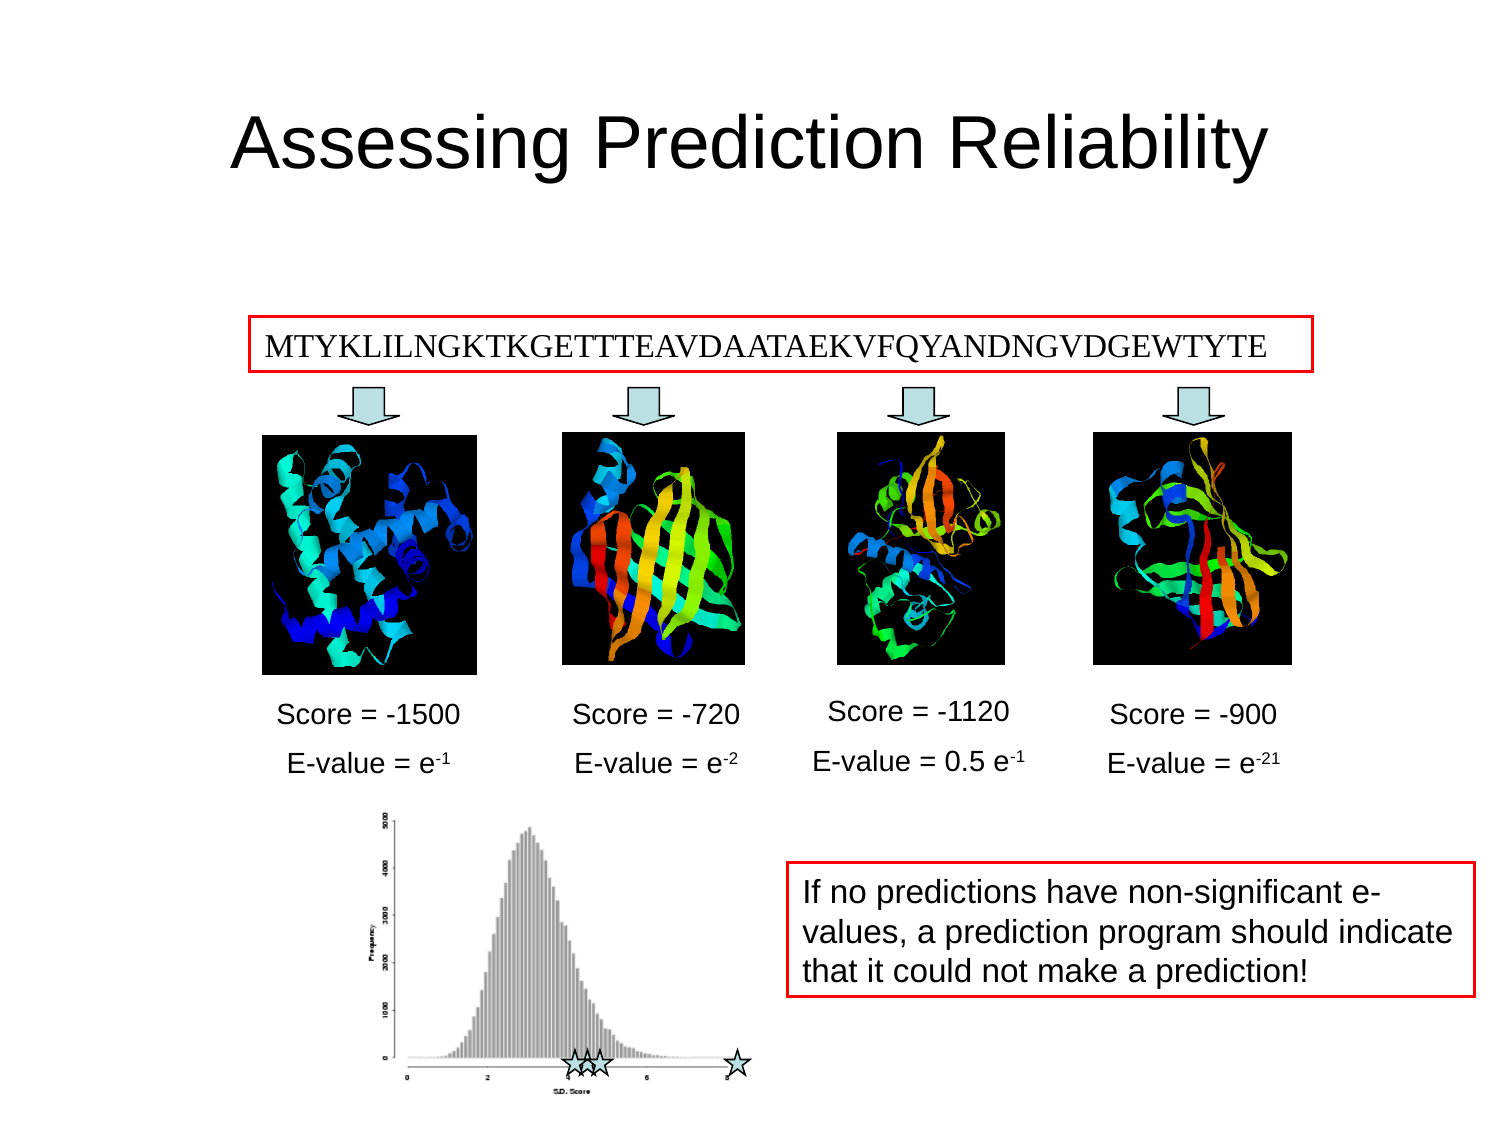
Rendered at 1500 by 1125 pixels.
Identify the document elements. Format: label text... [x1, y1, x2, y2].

picture [836, 432, 1005, 666]
text_box Score = -1500 E-value = e-1 [249, 687, 488, 787]
picture [562, 432, 746, 666]
text_box [337, 387, 400, 426]
text_box If no predictions have non-significant e-values, a prediction program should indicate that it could not make a prediction! [787, 862, 1475, 997]
text_box [1162, 387, 1225, 426]
text_box [612, 387, 675, 426]
text_box Score = -1120 E-value = 0.5 e-1 [787, 685, 1050, 785]
picture [337, 809, 751, 1101]
text_box Score = -900 E-value = e-21 [1074, 687, 1313, 787]
picture [262, 435, 477, 676]
title Assessing Prediction Reliability [74, 44, 1426, 233]
text_box Score = -720 E-value = e-2 [537, 687, 775, 787]
text_box [887, 387, 950, 426]
picture [1092, 432, 1293, 666]
text_box MTYKLILNGKTKGETTTEAVDAATAEKVFQYANDNGVDGEWTYTE [249, 316, 1313, 372]
